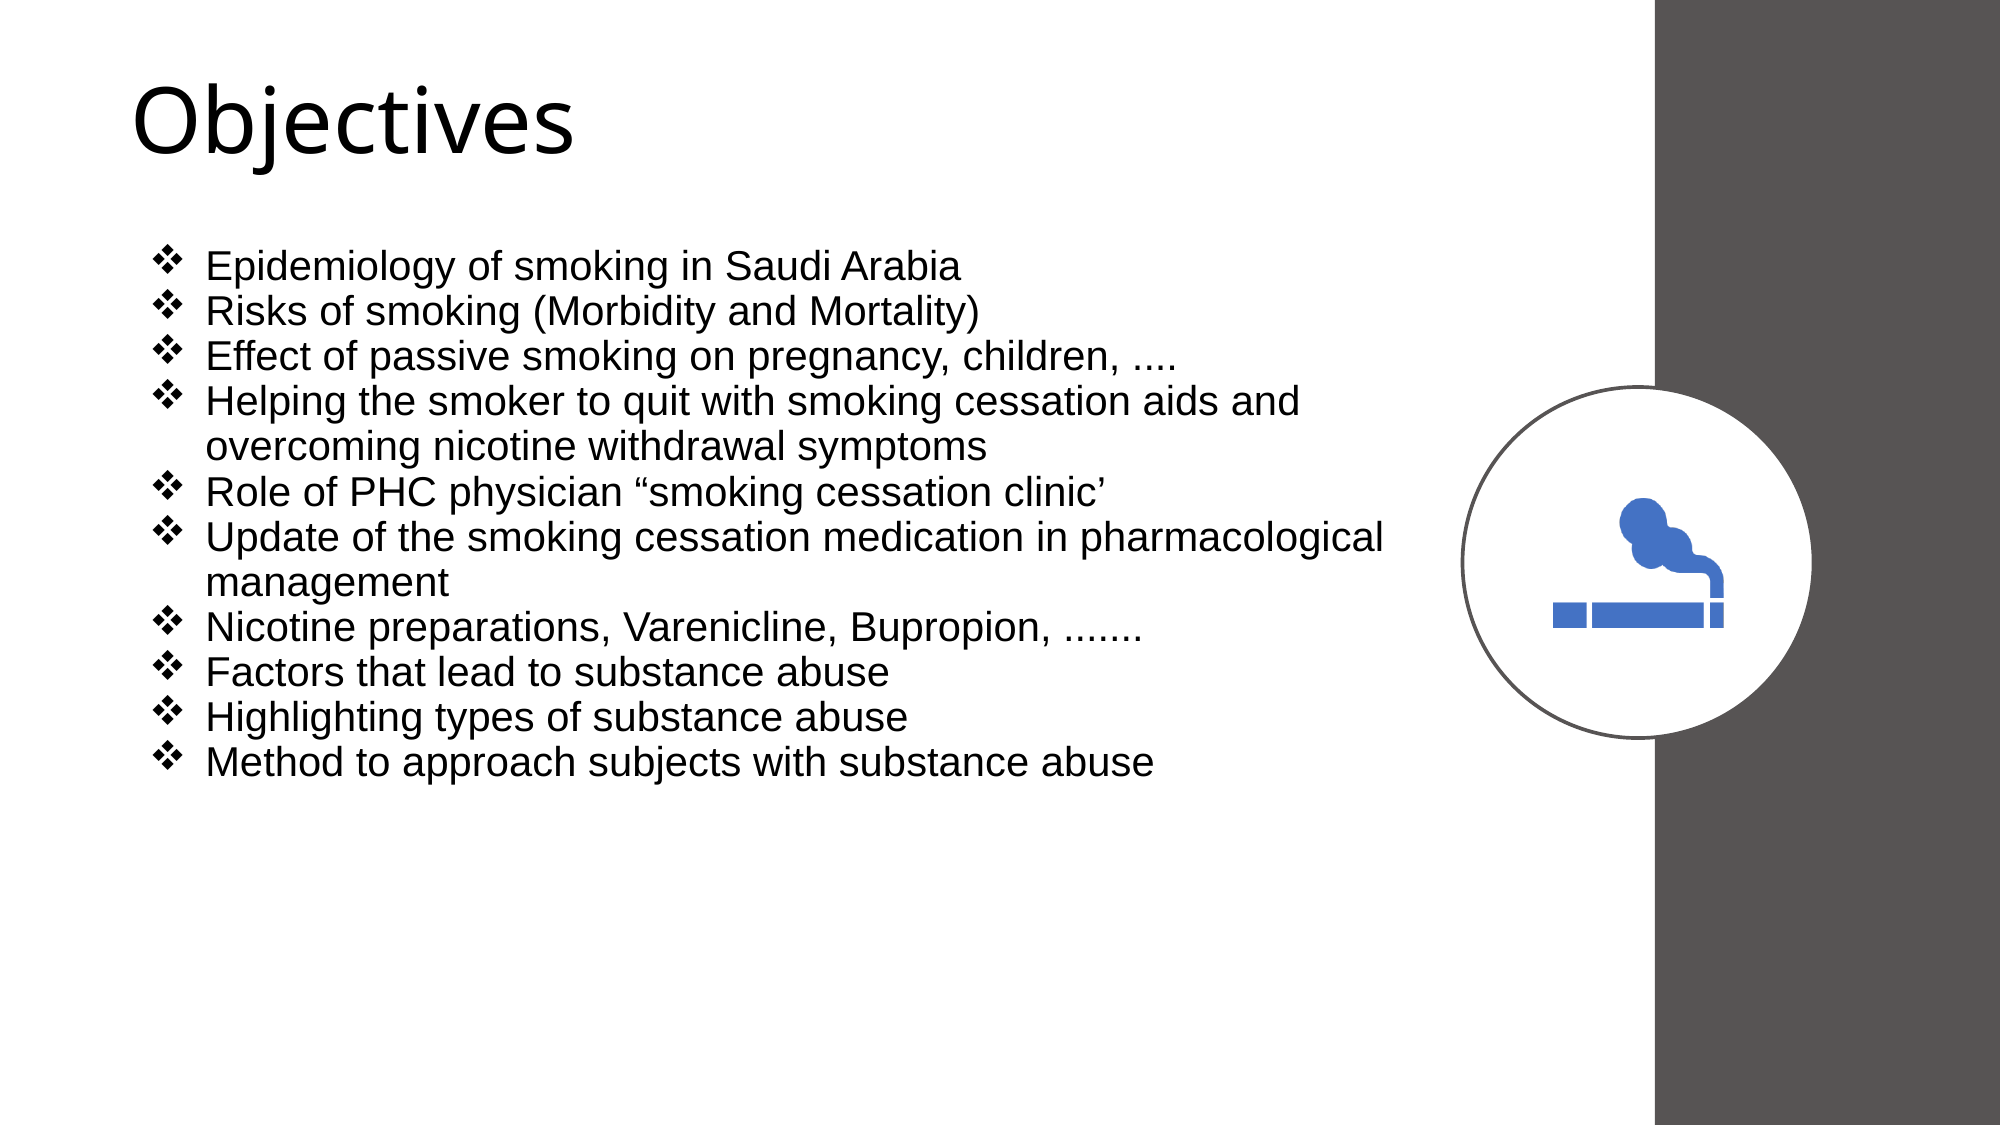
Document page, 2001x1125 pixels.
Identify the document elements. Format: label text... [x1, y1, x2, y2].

text_box [1654, 0, 2000, 1125]
picture [1544, 468, 1732, 657]
list Epidemiology of smoking in Saudi Arabia Risks of smoking (Morbidity and Mortality) Effect of passive smoking on pregnancy, children, .... Helping the smoker to quit with smoking cessation aids and overcoming nicotine withdrawal symptoms Role of PHC physician “smoking cessation clinic’ Update of the smoking cessation medication in pharmacological management Nicotine preparations, Varenicline, Bupropion, ....... Factors that lead to substance abuse Highlighting types of substance abuse Method to approach subjects with substance abuse [115, 114, 1453, 966]
title Objectives [115, 14, 1342, 114]
text_box [1461, 385, 1815, 740]
